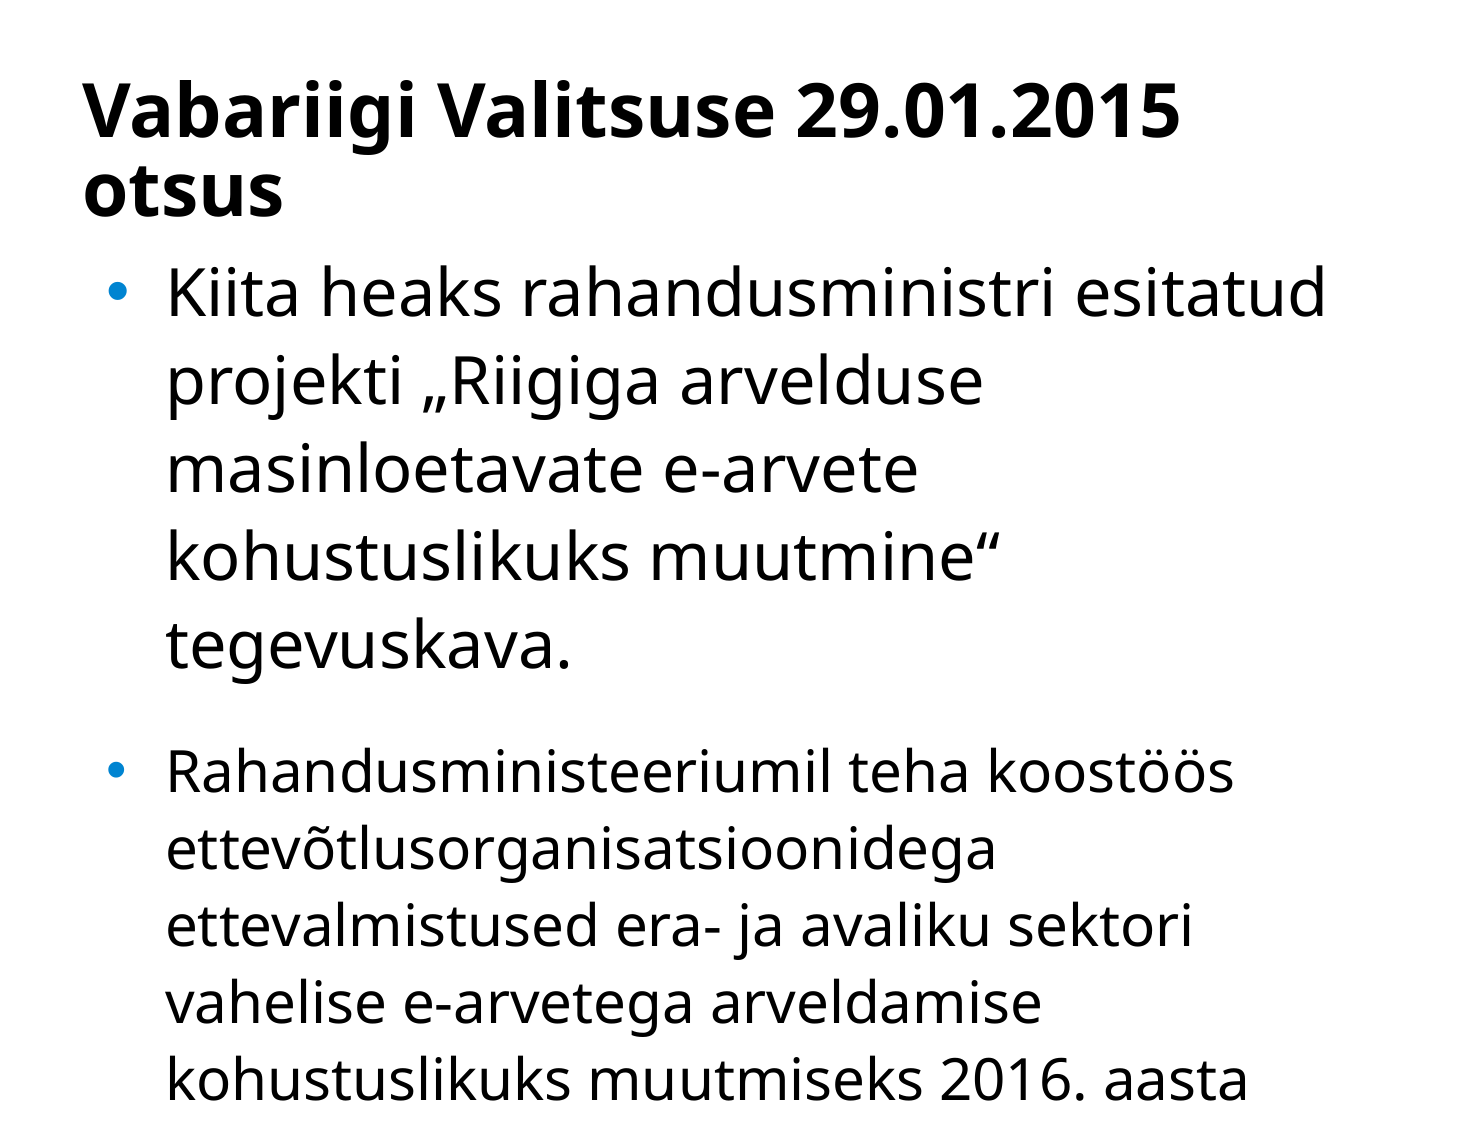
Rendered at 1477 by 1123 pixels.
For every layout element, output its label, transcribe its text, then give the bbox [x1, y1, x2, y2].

list Kiita heaks rahandusministri esitatud projekti „Riigiga arvelduse masinloetavate e-arvete kohustuslikuks muutmine“ tegevuskava. Rahandusministeeriumil teha koostöös ettevõtlusorganisatsioonidega ettevalmistused era- ja avaliku sektori vahelise e-arvetega arveldamise kohustuslikuks muutmiseks 2016. aasta lõpuks . [76, 242, 1376, 983]
title Vabariigi Valitsuse 29.01.2015 otsus [82, 64, 1382, 243]
